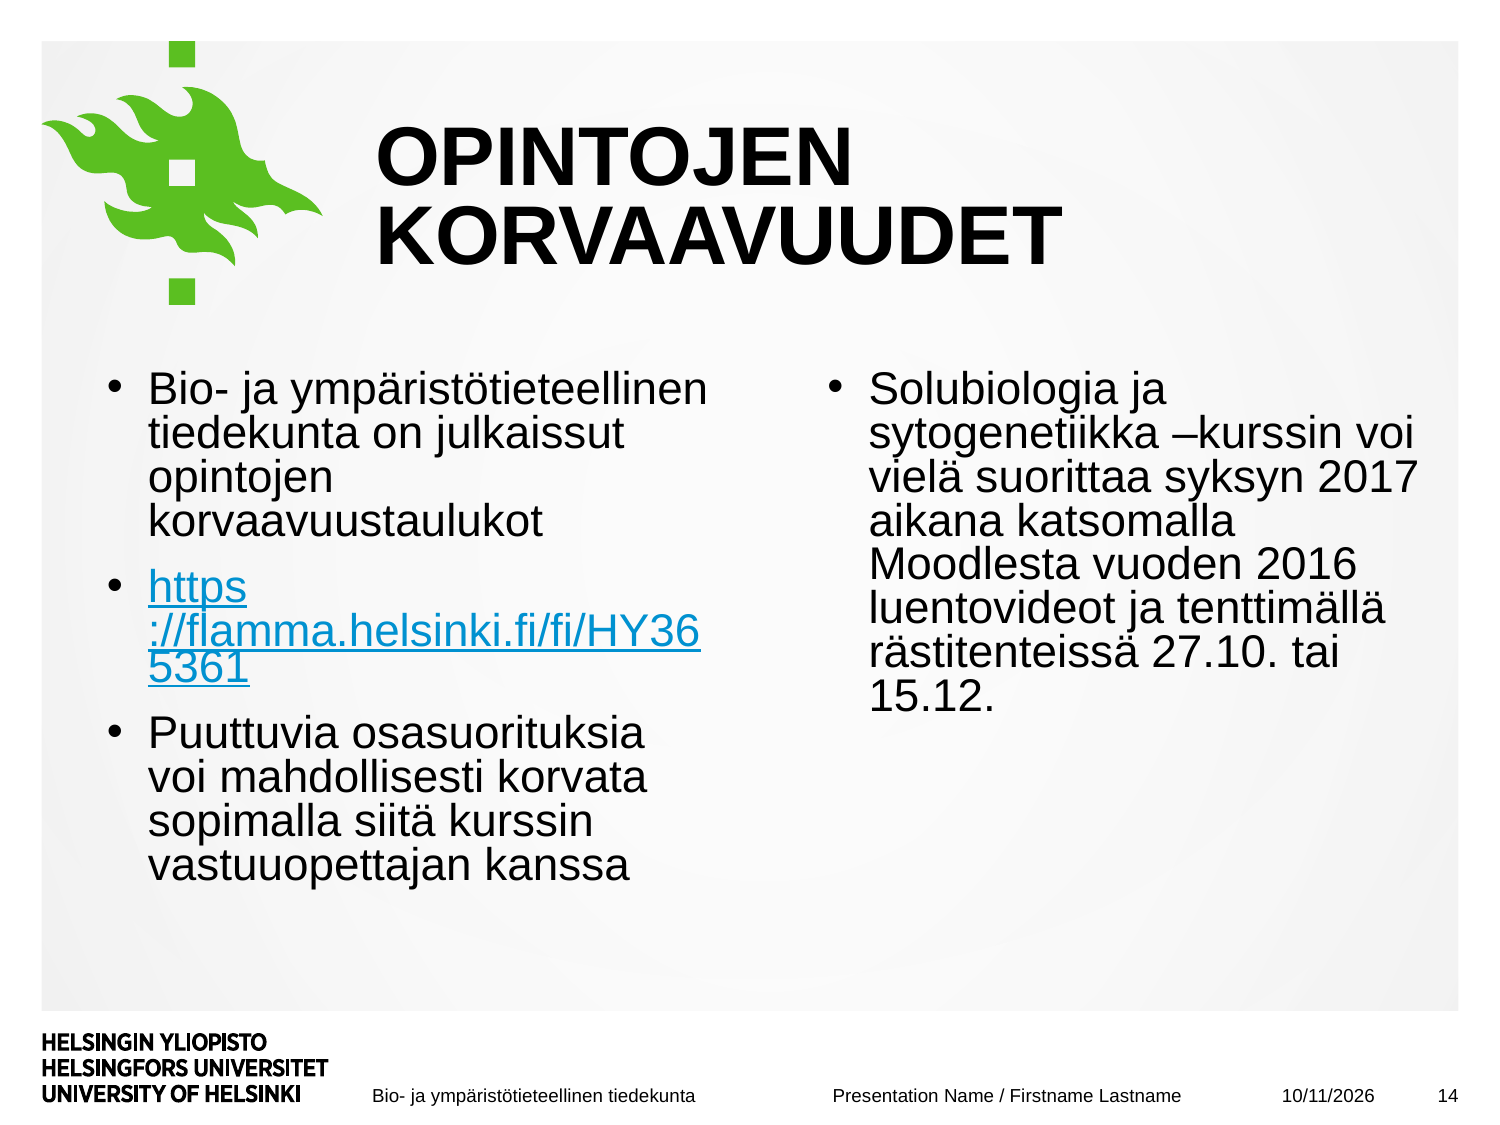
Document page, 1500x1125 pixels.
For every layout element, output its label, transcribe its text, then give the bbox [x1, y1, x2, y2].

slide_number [1262, 1010, 1374, 1106]
picture [169, 160, 195, 186]
title Opintojen korvaavuudet [359, 113, 1448, 319]
list Bio- ja ympäristötieteellinen tiedekunta on julkaissut opintojen korvaavuustaulukot https://flamma.helsinki.fi/fi/HY365361 Puuttuvia osasuorituksia voi mahdollisesti korvata sopimalla siitä kurssin vastuuopettajan kanssa [76, 361, 727, 1000]
slide_number 14 [1374, 1010, 1459, 1106]
picture [41, 41, 1459, 1011]
list Solubiologia ja sytogenetiikka –kurssin voi vielä suorittaa syksyn 2017 aikana katsomalla Moodlesta vuoden 2016 luentovideot ja tenttimällä rästitenteissä 27.10. tai 15.12. [796, 361, 1448, 1000]
footer Presentation Name / Firstname Lastname [832, 1011, 1294, 1107]
